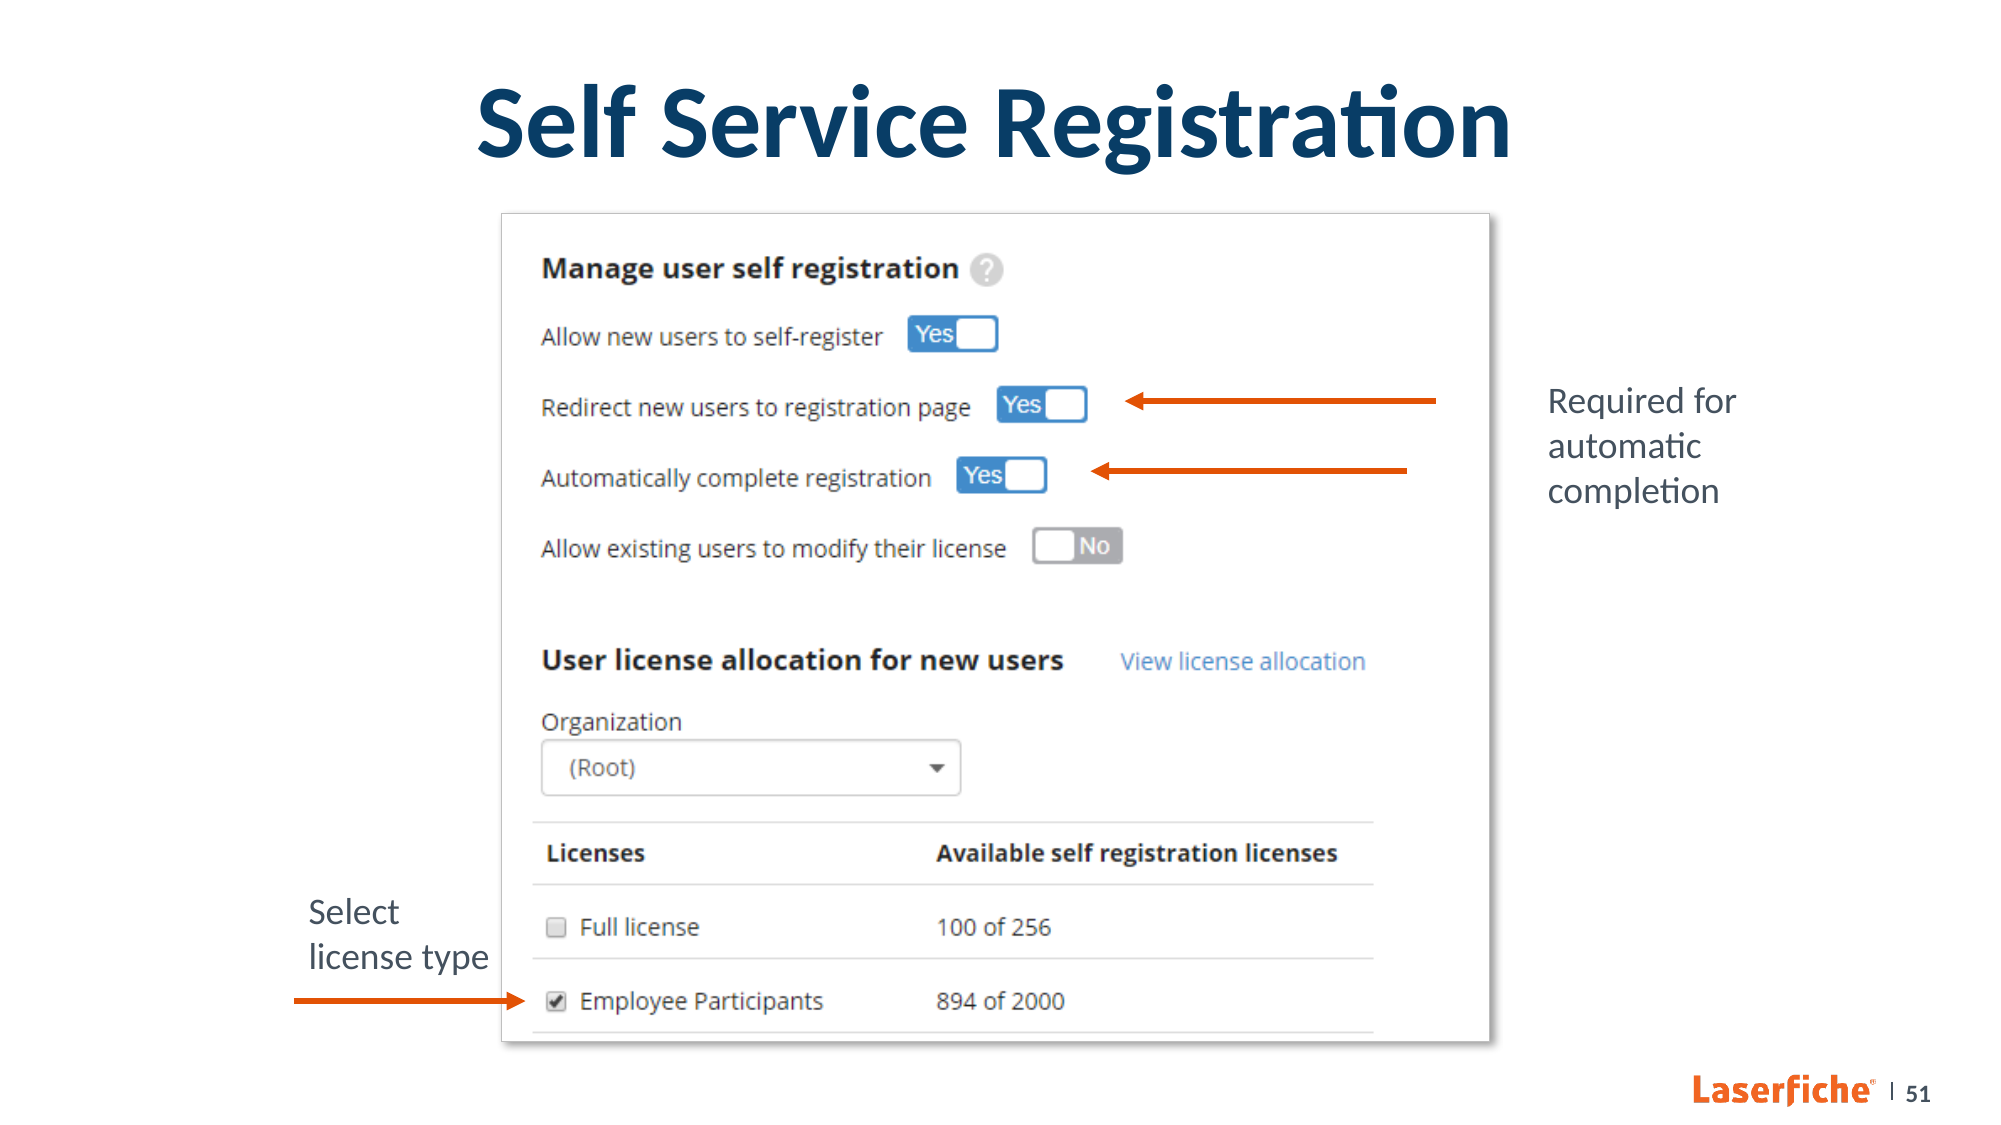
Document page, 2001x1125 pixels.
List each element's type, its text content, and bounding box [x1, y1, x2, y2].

title Self Service Registration [107, 60, 1884, 199]
text_box Required for automatic completion [1533, 368, 1862, 519]
picture [501, 213, 1490, 1042]
picture [1680, 1061, 1882, 1116]
text_box Select license type [293, 879, 501, 985]
